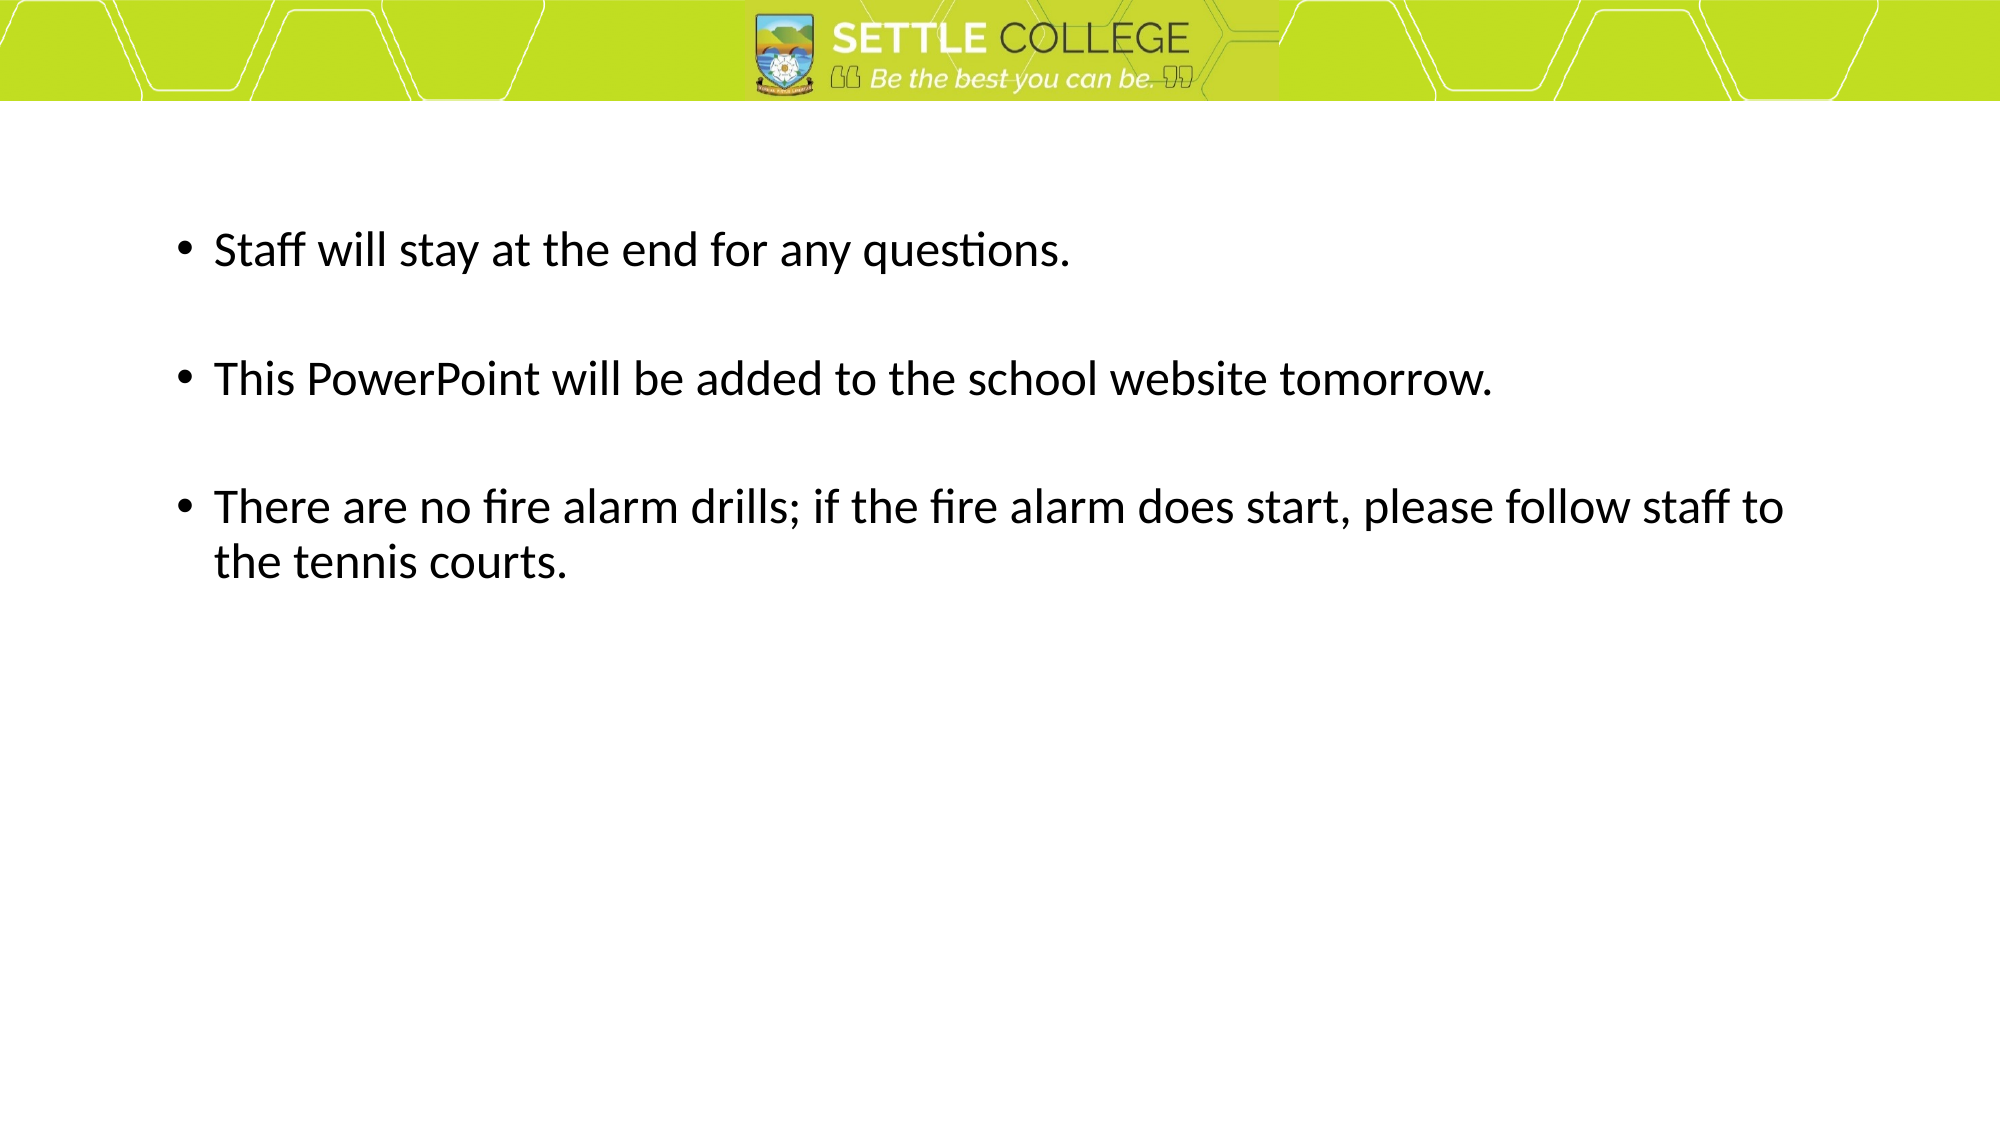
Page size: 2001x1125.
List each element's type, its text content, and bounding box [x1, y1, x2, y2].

text_box Staff will stay at the end for any questions. This PowerPoint will be added to the school website tomorrow. There are no fire alarm drills; if the fire alarm does start, please follow staff to the tennis courts. [86, 215, 1812, 625]
picture [0, 0, 2000, 101]
